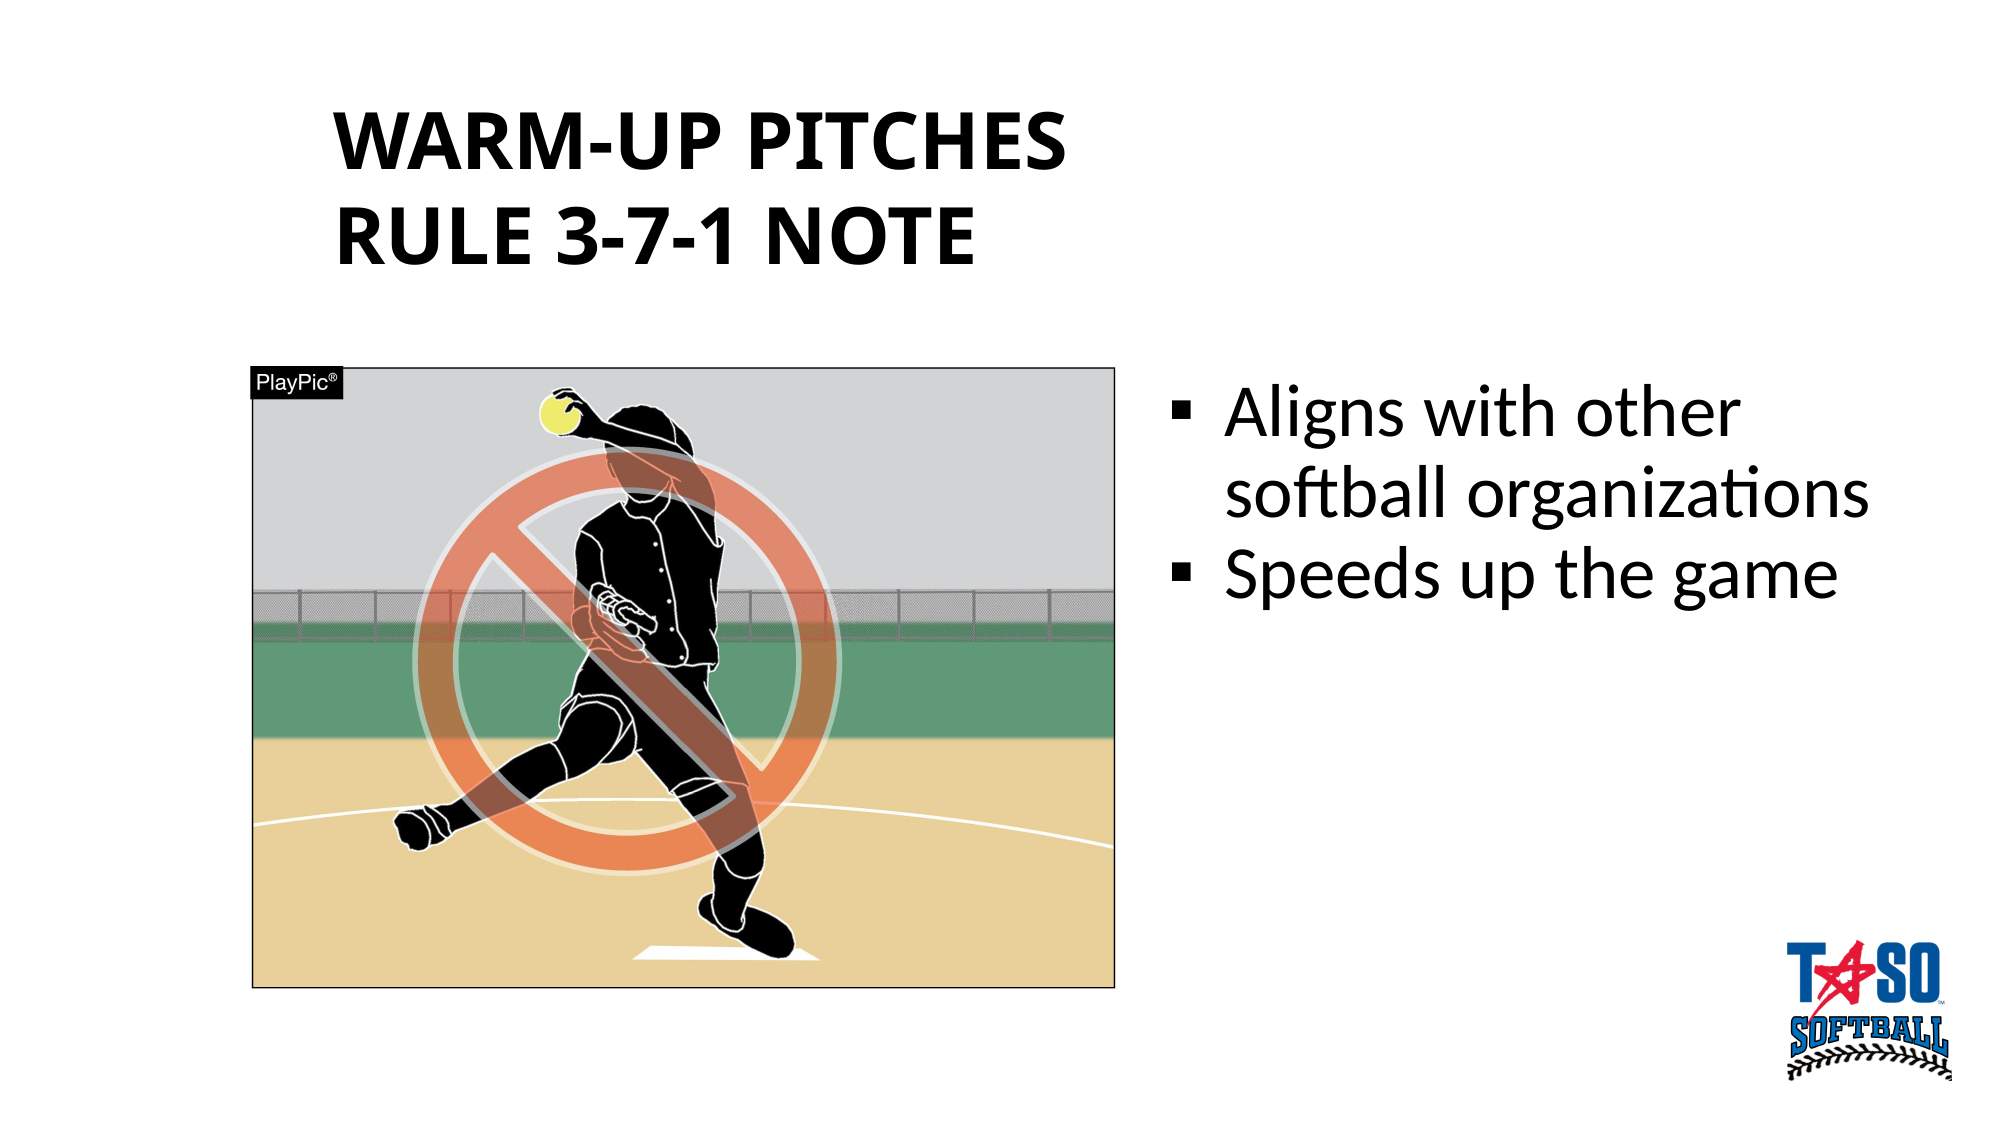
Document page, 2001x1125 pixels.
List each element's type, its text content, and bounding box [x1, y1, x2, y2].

title WARM-UP PITCHES RULE 3-7-1 NOTE [318, 86, 1964, 284]
picture [1786, 940, 1952, 1088]
picture [241, 355, 1130, 999]
list Aligns with other softball organizations Speeds up the game [1153, 364, 1941, 953]
